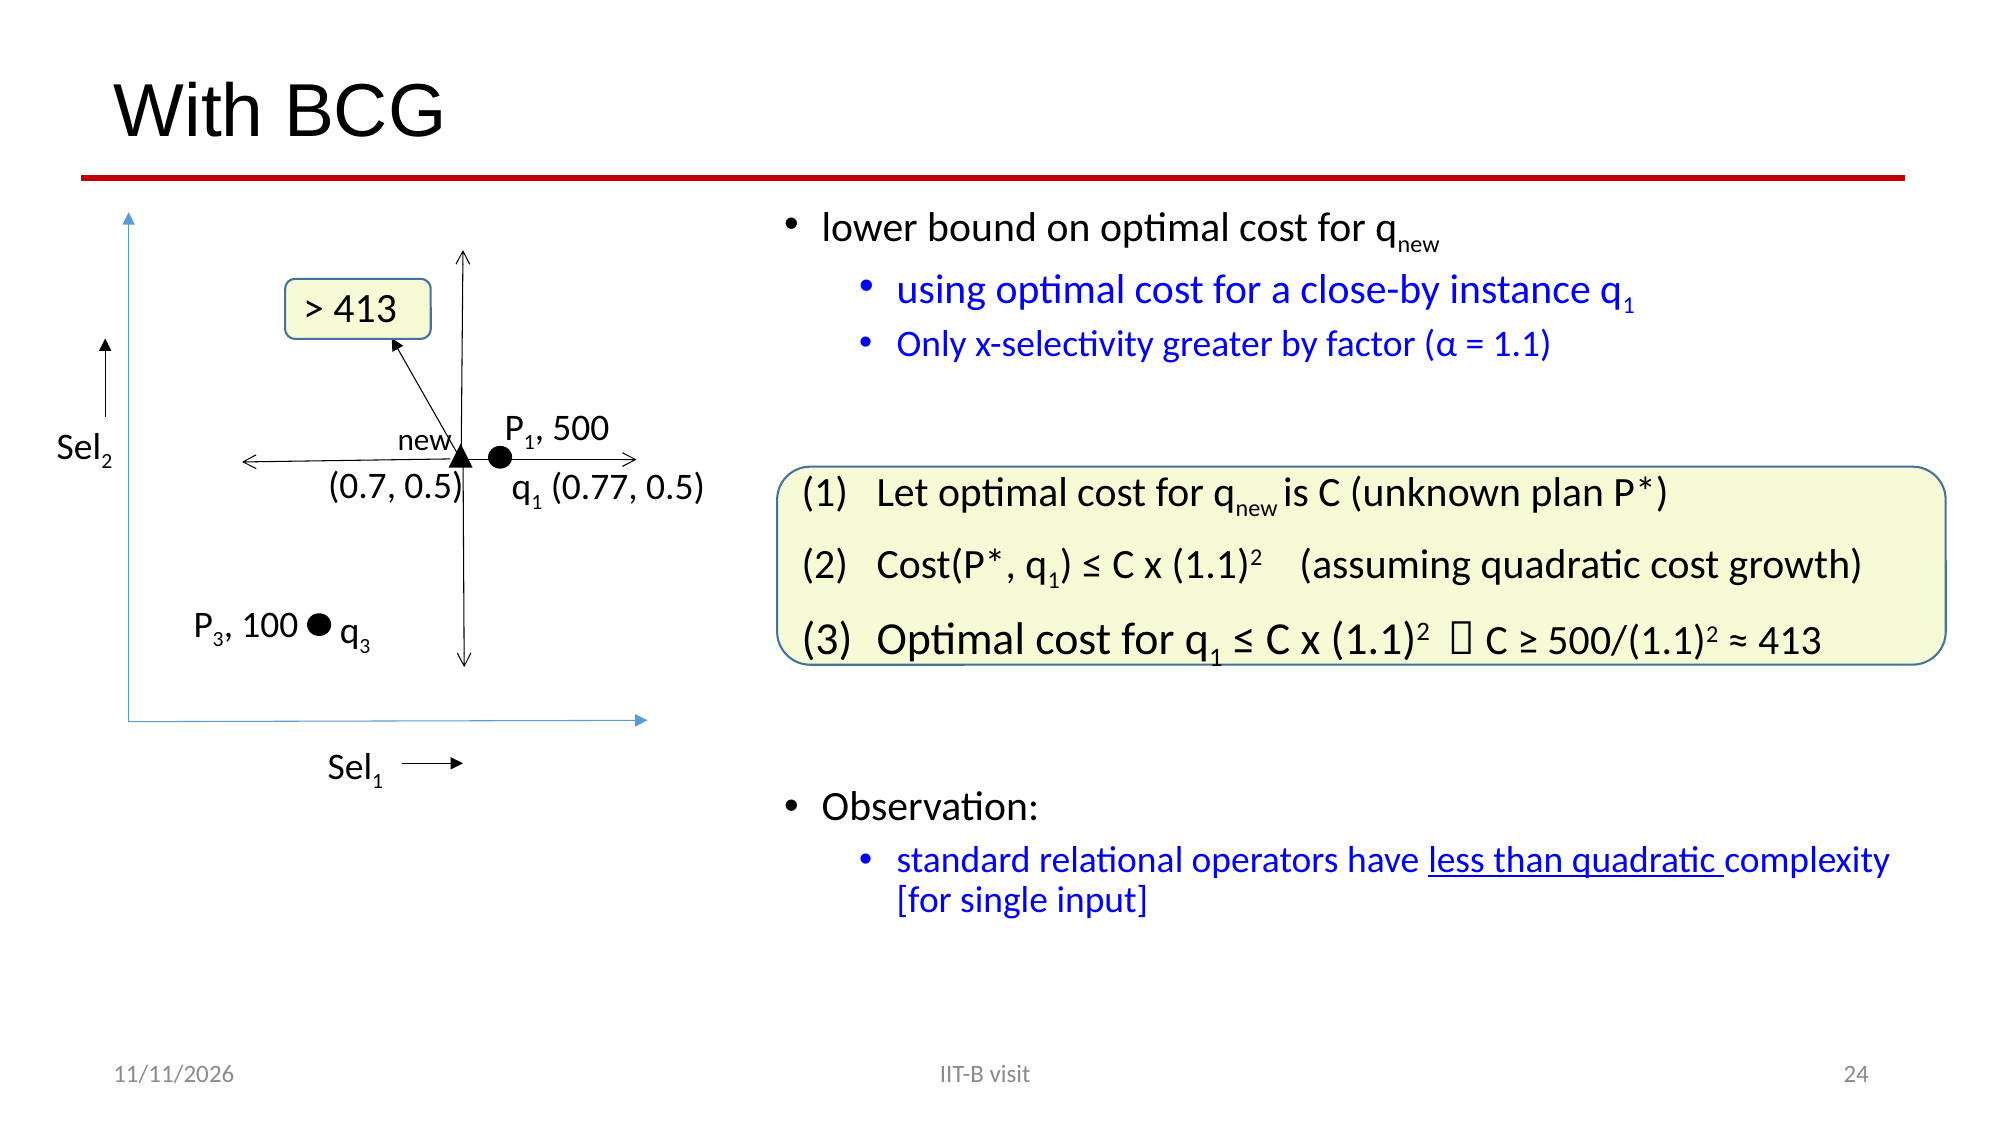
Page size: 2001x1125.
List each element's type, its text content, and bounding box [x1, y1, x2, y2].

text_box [391, 337, 459, 456]
list lower bound on optimal cost for qnew using optimal cost for a close-by instance q1 Only x-selectivity greater by factor (α = 1.1) Observation: standard relational operators have less than quadratic complexity [for single input] [769, 193, 1981, 1086]
slide_number 24 [1434, 1042, 1885, 1103]
title With BCG [98, 59, 1880, 166]
text_box q1 (0.77, 0.5) [648, 454, 721, 521]
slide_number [98, 1042, 549, 1103]
footer IIT-B visit [647, 1042, 1323, 1103]
text_box Let optimal cost for qnew is C (unknown plan P*) Cost(P*, q1) ≤ C x (1.1)2 (assuming quadratic cost growth) Optimal cost for q1 ≤ C x (1.1)2  C ≥ 500/(1.1)2 ≈ 413 [776, 465, 1947, 666]
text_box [242, 458, 451, 462]
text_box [40, 212, 648, 795]
